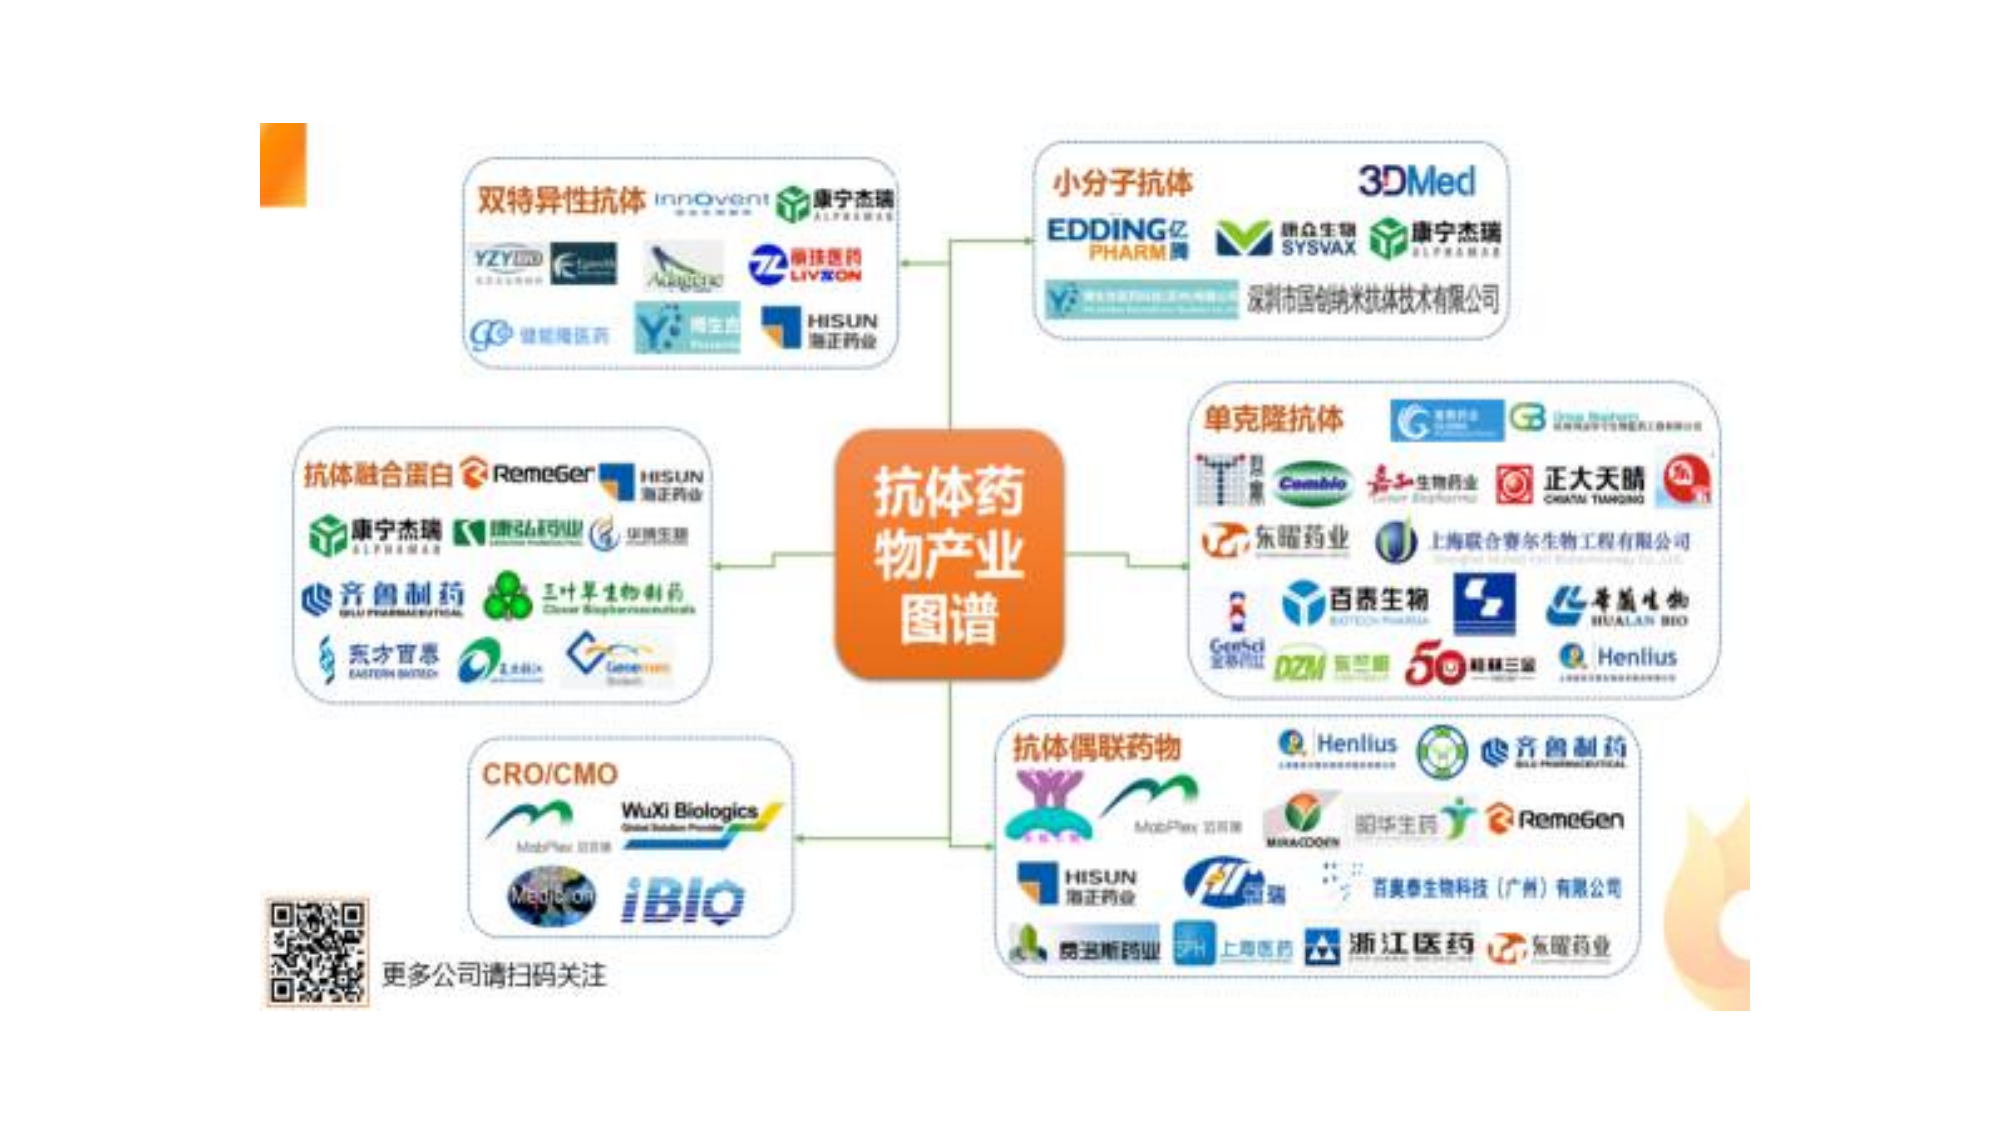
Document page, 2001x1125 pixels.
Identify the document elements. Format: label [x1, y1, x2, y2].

picture [260, 123, 1750, 1011]
